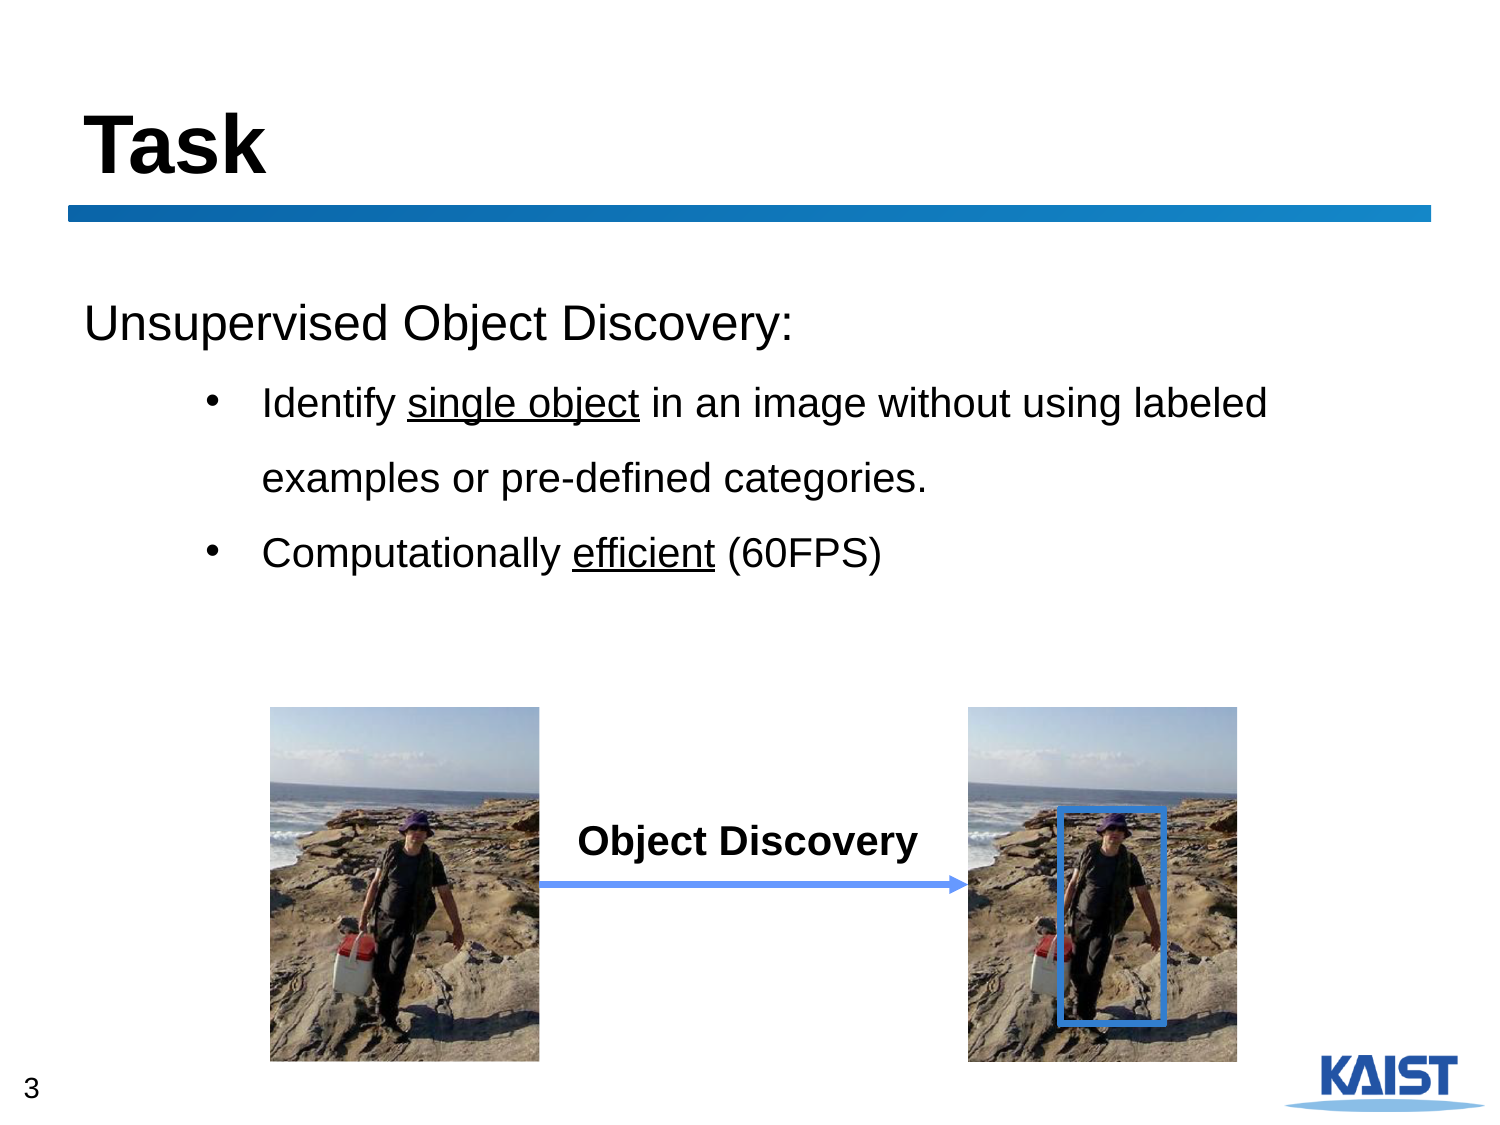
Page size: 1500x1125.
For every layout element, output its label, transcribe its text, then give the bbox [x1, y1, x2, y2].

picture [269, 707, 540, 1062]
picture [967, 707, 1238, 1062]
title Task [68, 48, 1428, 198]
text_box Unsupervised Object Discovery: Identify single object in an image without using labeled examples or pre-defined categories. Computationally efficient (60FPS) [68, 253, 1428, 583]
picture [1284, 1055, 1485, 1112]
text_box Object Discovery [562, 806, 934, 871]
